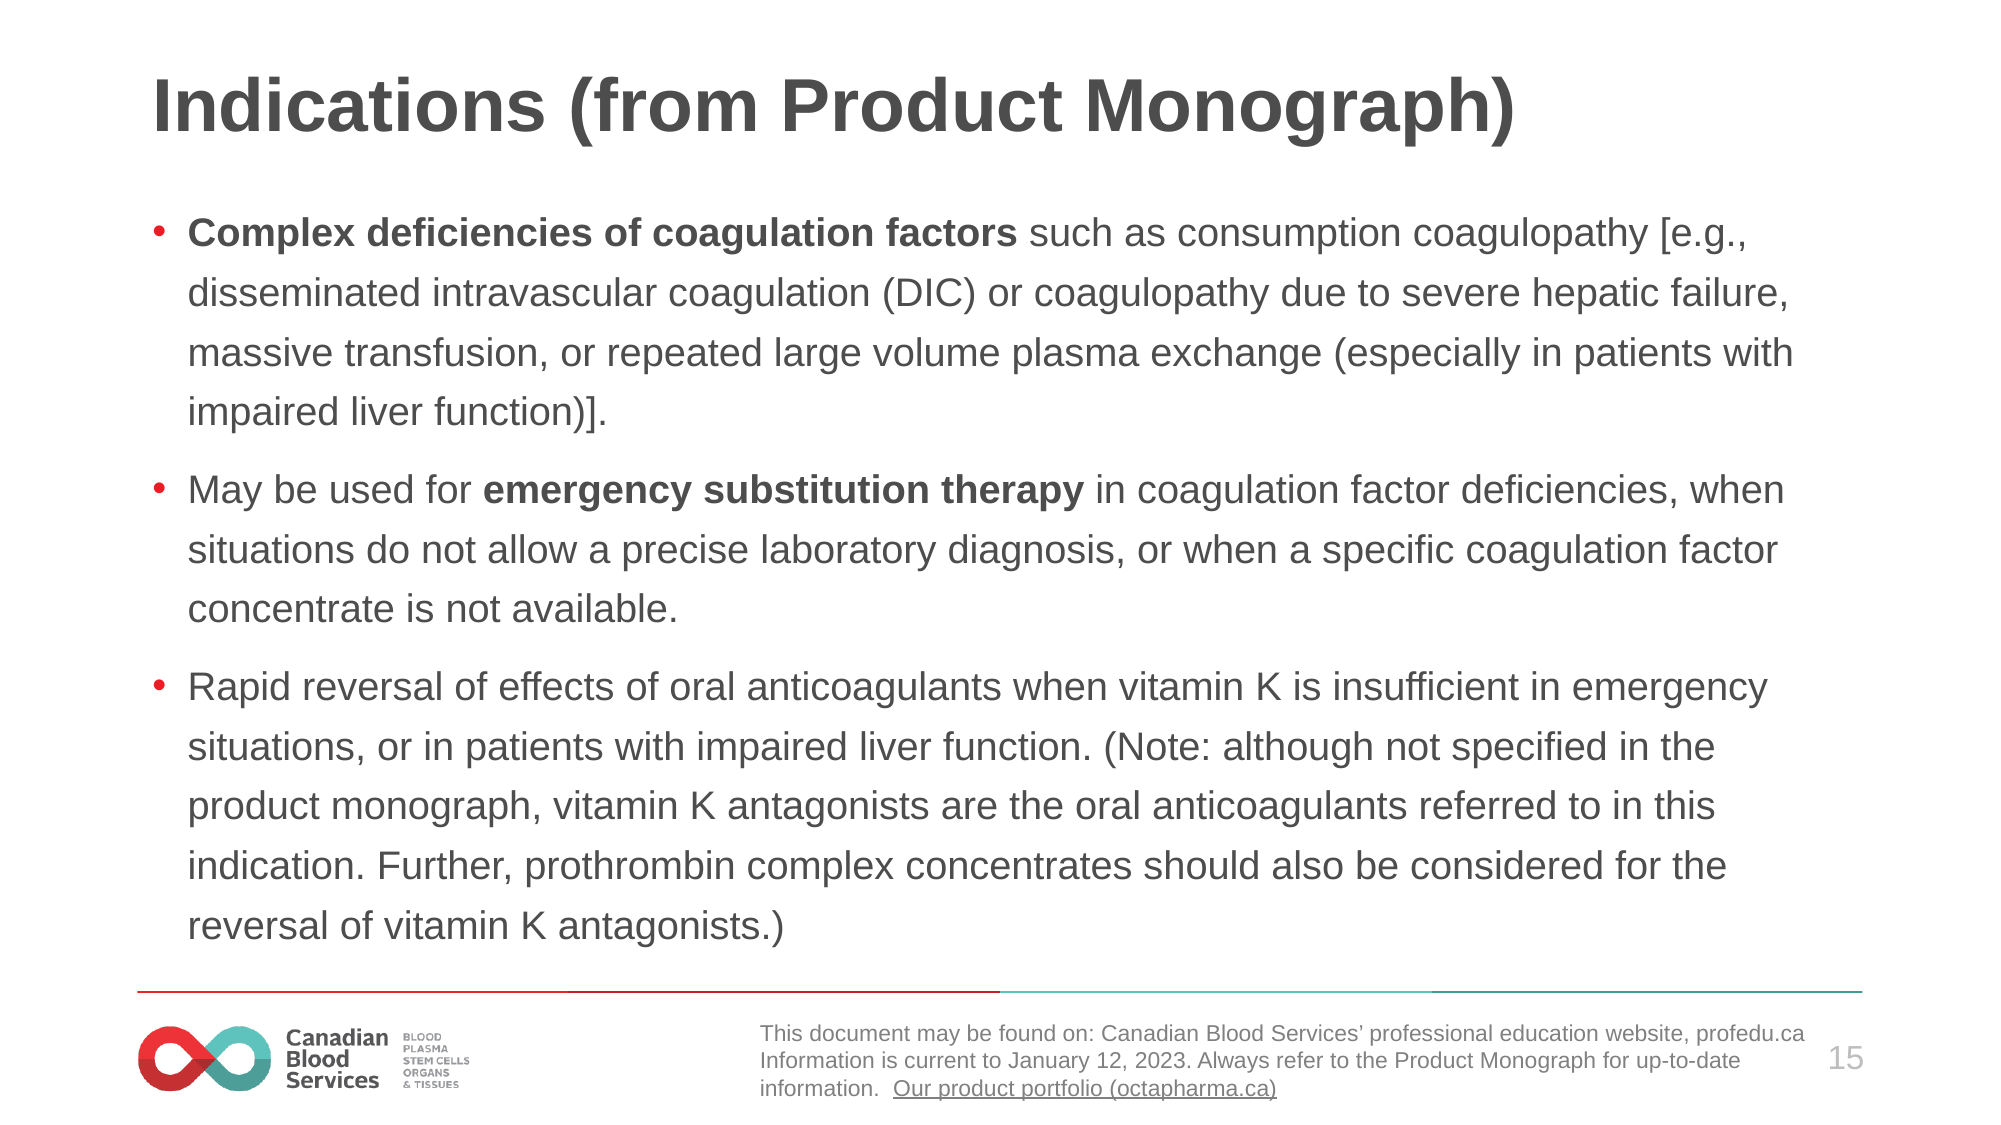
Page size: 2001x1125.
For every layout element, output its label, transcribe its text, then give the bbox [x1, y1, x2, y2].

text_box This document may be found on: Canadian Blood Services’ professional education website, profedu.ca​ Information is current to January 12, 2023. Always refer to the Product Monograph for up-to-date information. Our product portfolio (octapharma.ca)​ [745, 1010, 1839, 1108]
list Complex deficiencies of coagulation factors such as consumption coagulopathy [e.g., disseminated intravascular coagulation (DIC) or coagulopathy due to severe hepatic failure, massive transfusion, or repeated large volume plasma exchange (especially in patients with impaired liver function)]. May be used for emergency substitution therapy in coagulation factor deficiencies, when situations do not allow a precise laboratory diagnosis, or when a specific coagulation factor concentrate is not available. Rapid reversal of effects of oral anticoagulants when vitamin K is insufficient in emergency situations, or in patients with impaired liver function. (Note: although not specified in the product monograph, vitamin K antagonists are the oral anticoagulants referred to in this indication. Further, prothrombin complex concentrates should also be considered for the reversal of vitamin K antagonists.) [137, 187, 1863, 963]
title Indications (from Product Monograph) [137, 0, 1863, 155]
picture [132, 1024, 475, 1094]
